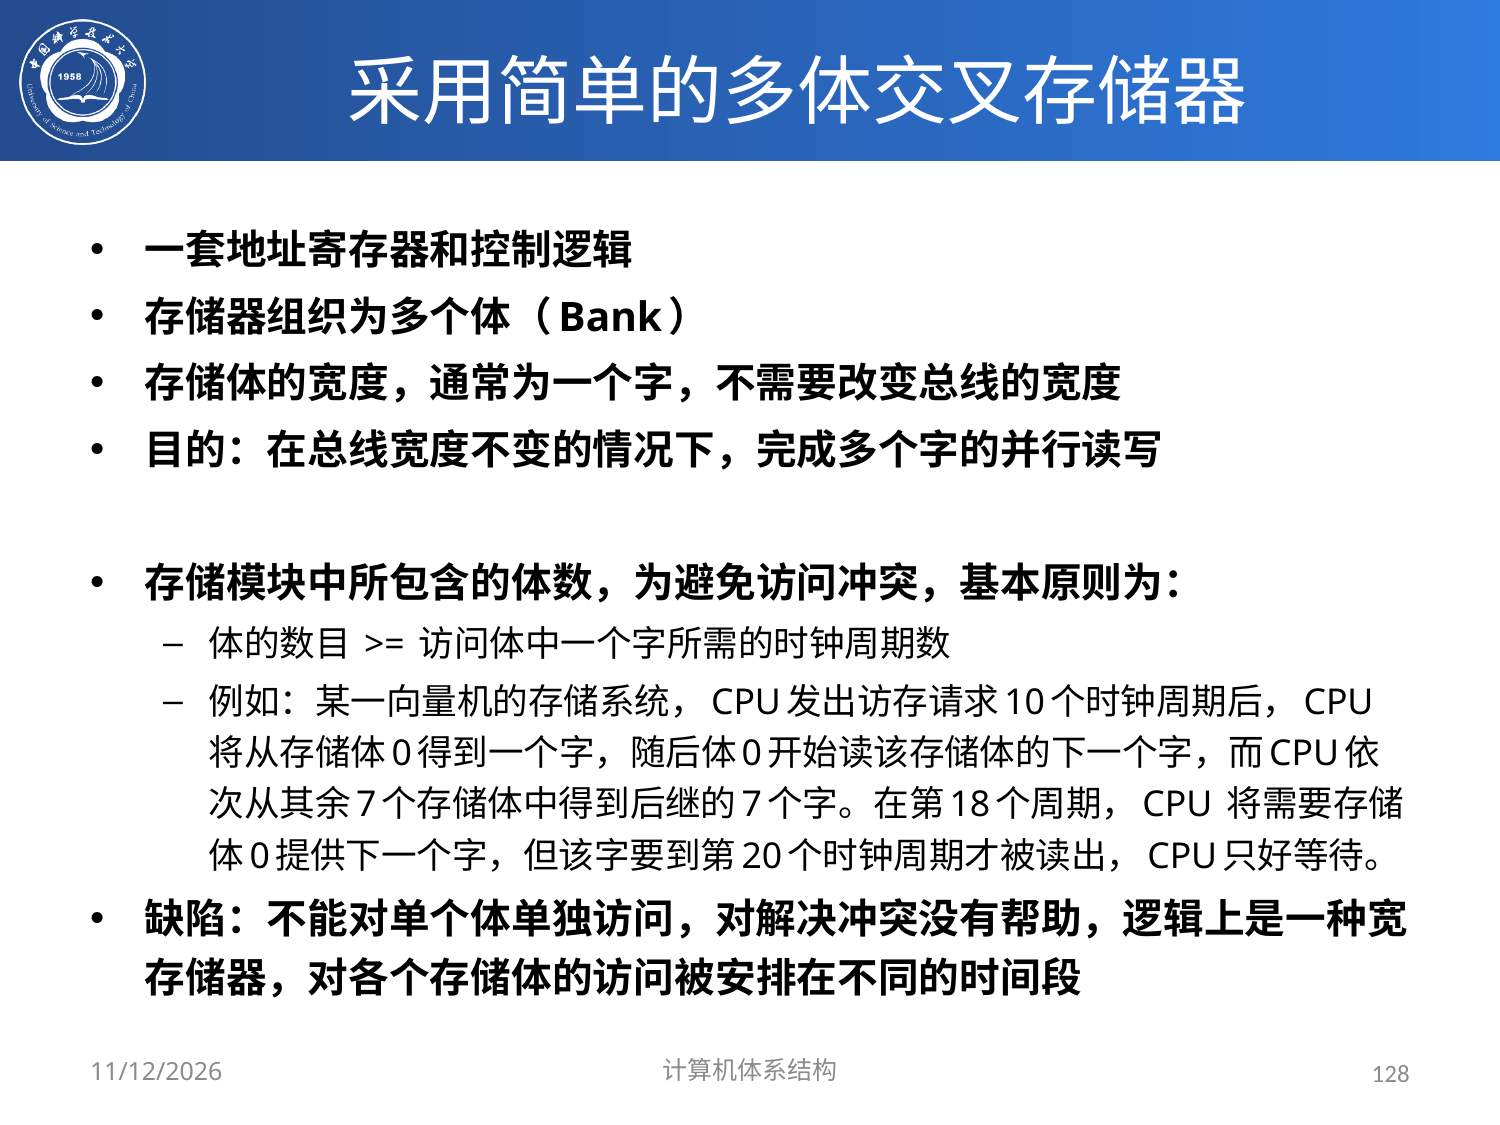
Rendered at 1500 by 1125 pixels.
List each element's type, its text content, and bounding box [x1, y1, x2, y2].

title 采用简单的多体交叉存储器 [169, 24, 1425, 153]
slide_number 128 [1074, 1042, 1425, 1103]
footer 计算机体系结构 [512, 1042, 988, 1103]
picture [19, 19, 146, 145]
list 一套地址寄存器和控制逻辑 存储器组织为多个体（Bank） 存储体的宽度，通常为一个字，不需要改变总线的宽度 目的：在总线宽度不变的情况下，完成多个字的并行读写 存储模块中所包含的体数，为避免访问冲突，基本原则为： 体的数目 >= 访问体中一个字所需的时钟周期数 例如：某一向量机的存储系统，CPU发出访存请求10个时钟周期后，CPU将从存储体0得到一个字，随后体0开始读该存储体的下一个字，而CPU依次从其余7个存储体中得到后继的7个字。在第18个周期，CPU 将需要存储体0提供下一个字，但该字要到第20个时钟周期才被读出，CPU只好等待。 缺陷：不能对单个体单独访问，对解决冲突没有帮助，逻辑上是一种宽存储器，对各个存储体的访问被安排在不同的时间段 [75, 206, 1425, 1036]
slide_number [75, 1042, 425, 1103]
